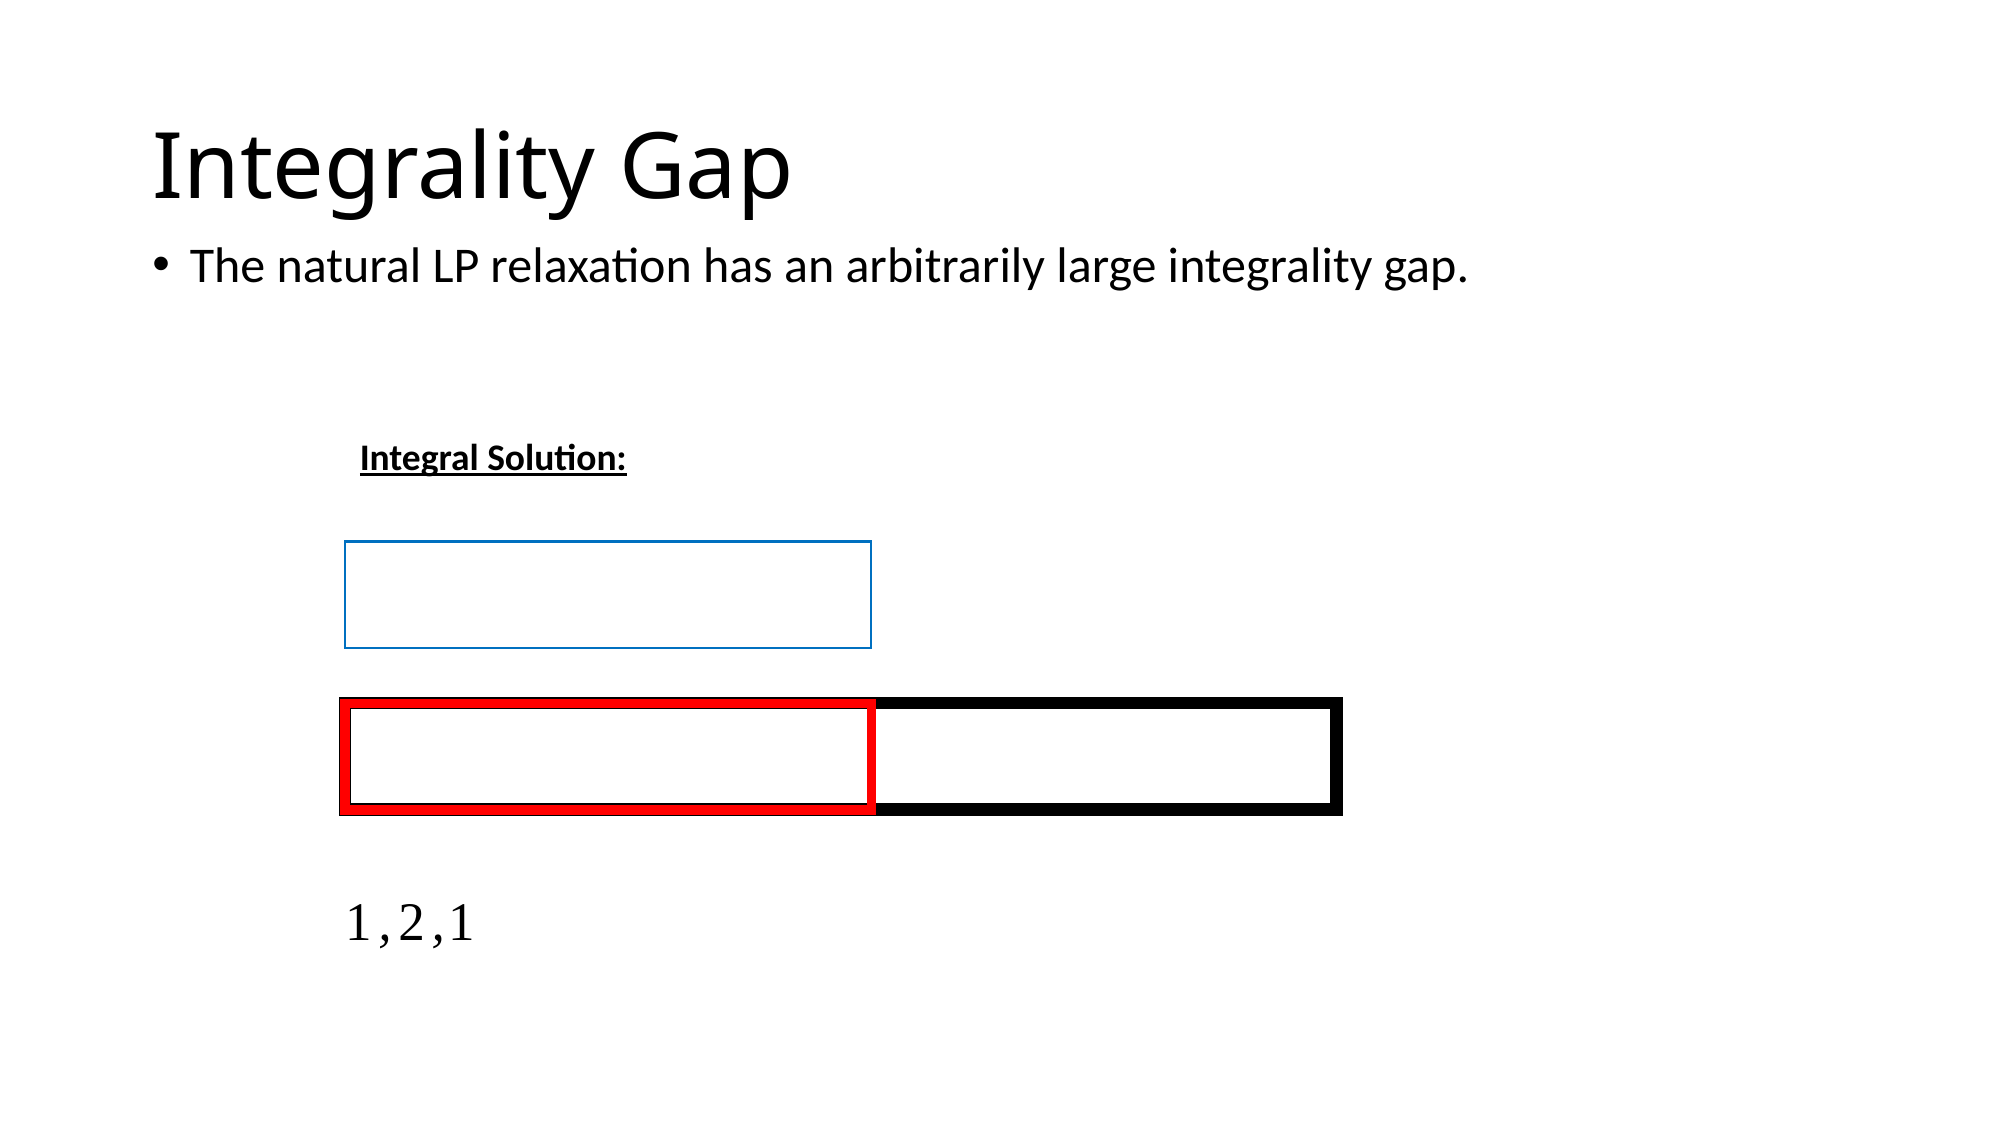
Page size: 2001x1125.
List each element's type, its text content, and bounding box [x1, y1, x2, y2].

title Integrality Gap [137, 59, 1863, 231]
text_box [344, 540, 872, 649]
text_box [344, 702, 872, 811]
text_box [872, 702, 1337, 810]
list The natural LP relaxation has an arbitrarily large integrality gap. [137, 231, 1863, 946]
text_box Integral Solution: [345, 425, 917, 486]
